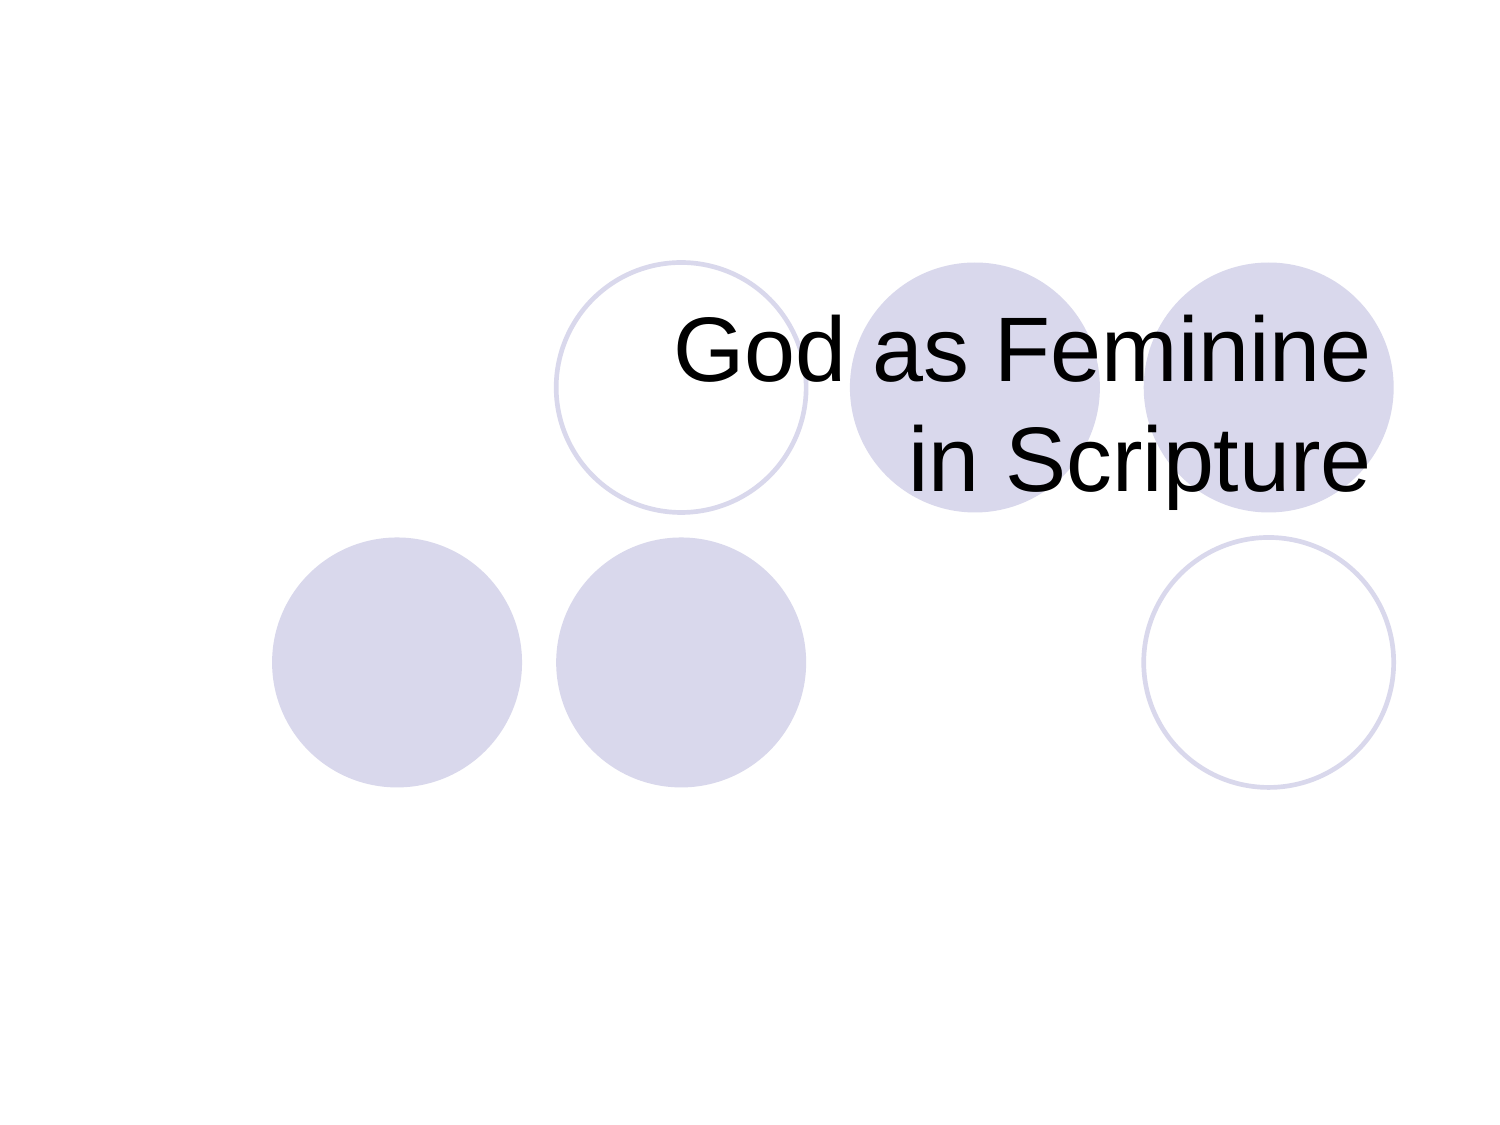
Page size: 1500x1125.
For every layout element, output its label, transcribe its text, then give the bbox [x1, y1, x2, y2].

title God as Feminine in Scripture [112, 200, 1388, 518]
